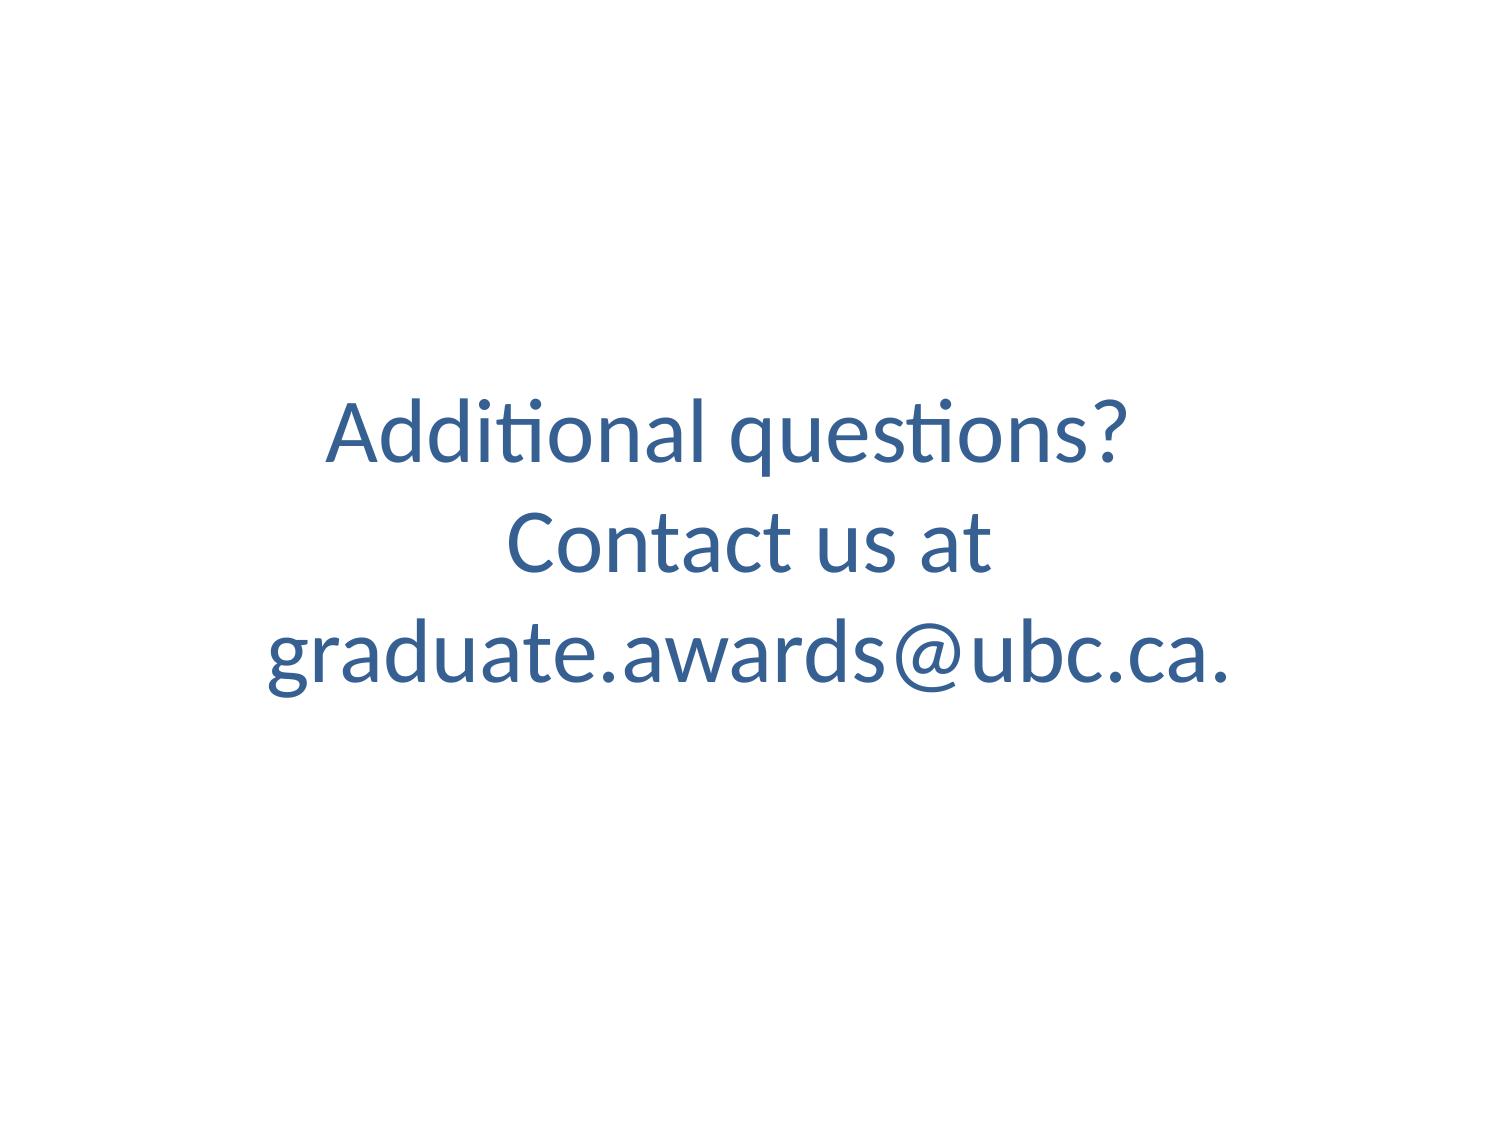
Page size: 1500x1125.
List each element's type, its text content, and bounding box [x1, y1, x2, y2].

title Additional questions? Contact us at graduate.awards@ubc.ca. [75, 309, 1425, 763]
